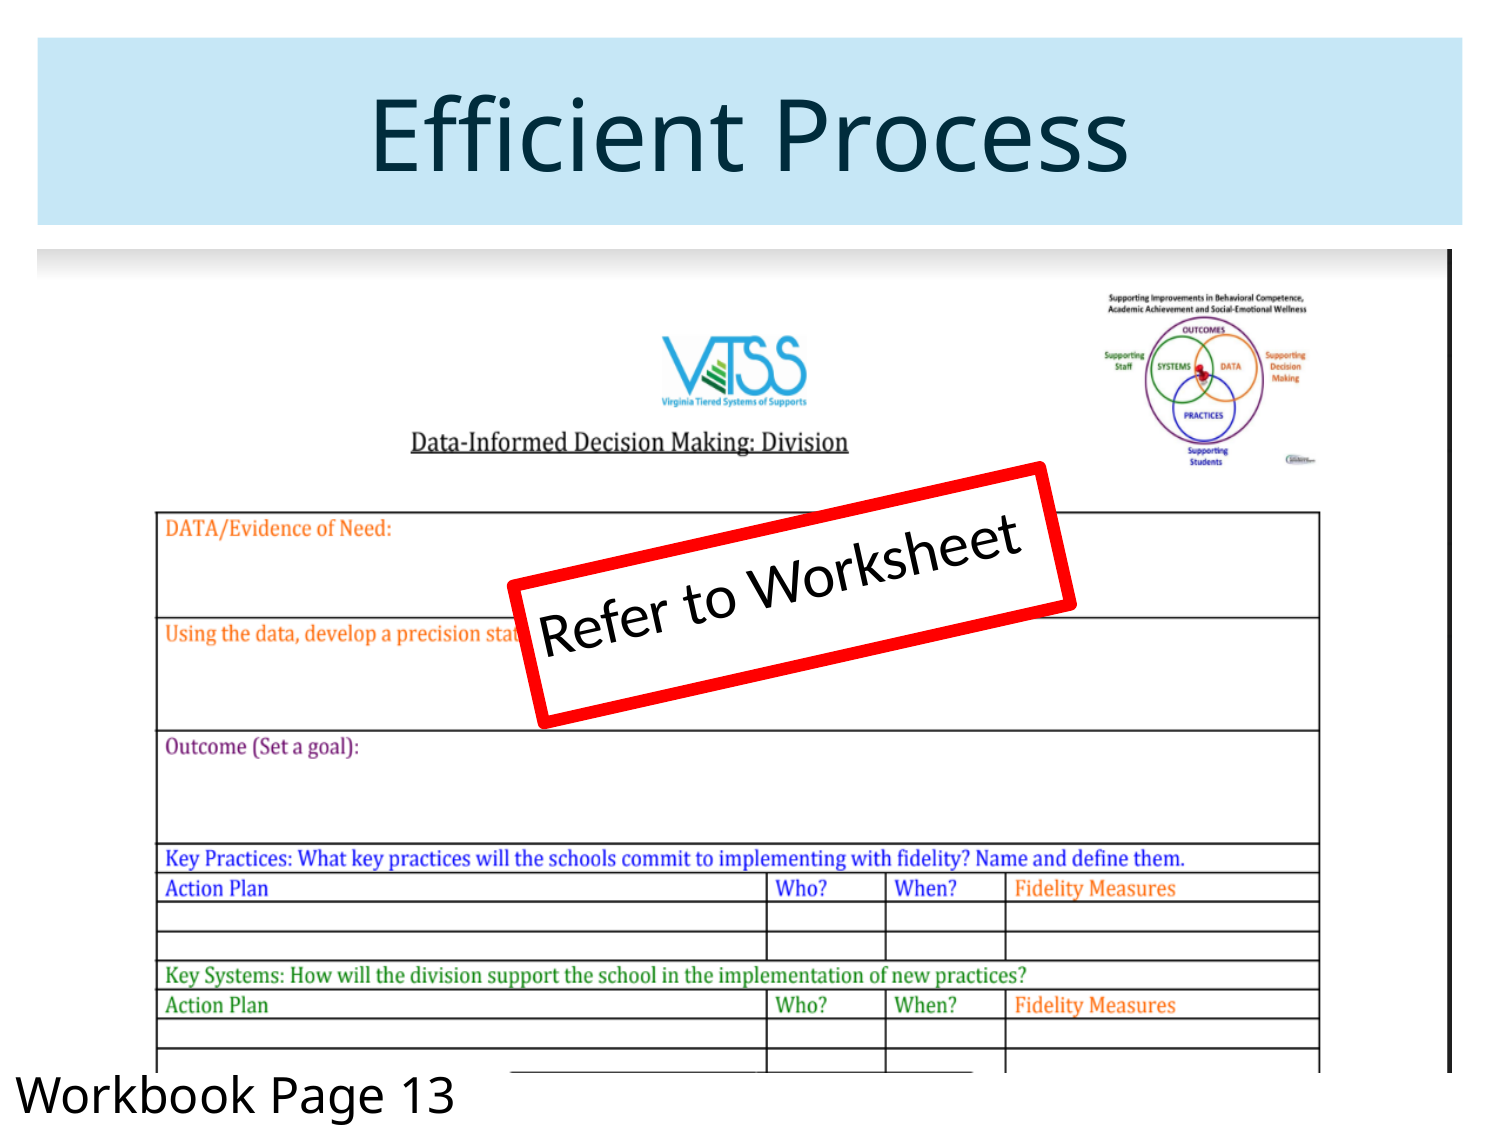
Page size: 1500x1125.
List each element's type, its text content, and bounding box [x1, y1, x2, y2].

text_box Workbook Page 13 [0, 1048, 1204, 1125]
title Efficient Process [37, 37, 1463, 225]
picture [37, 249, 1453, 1073]
